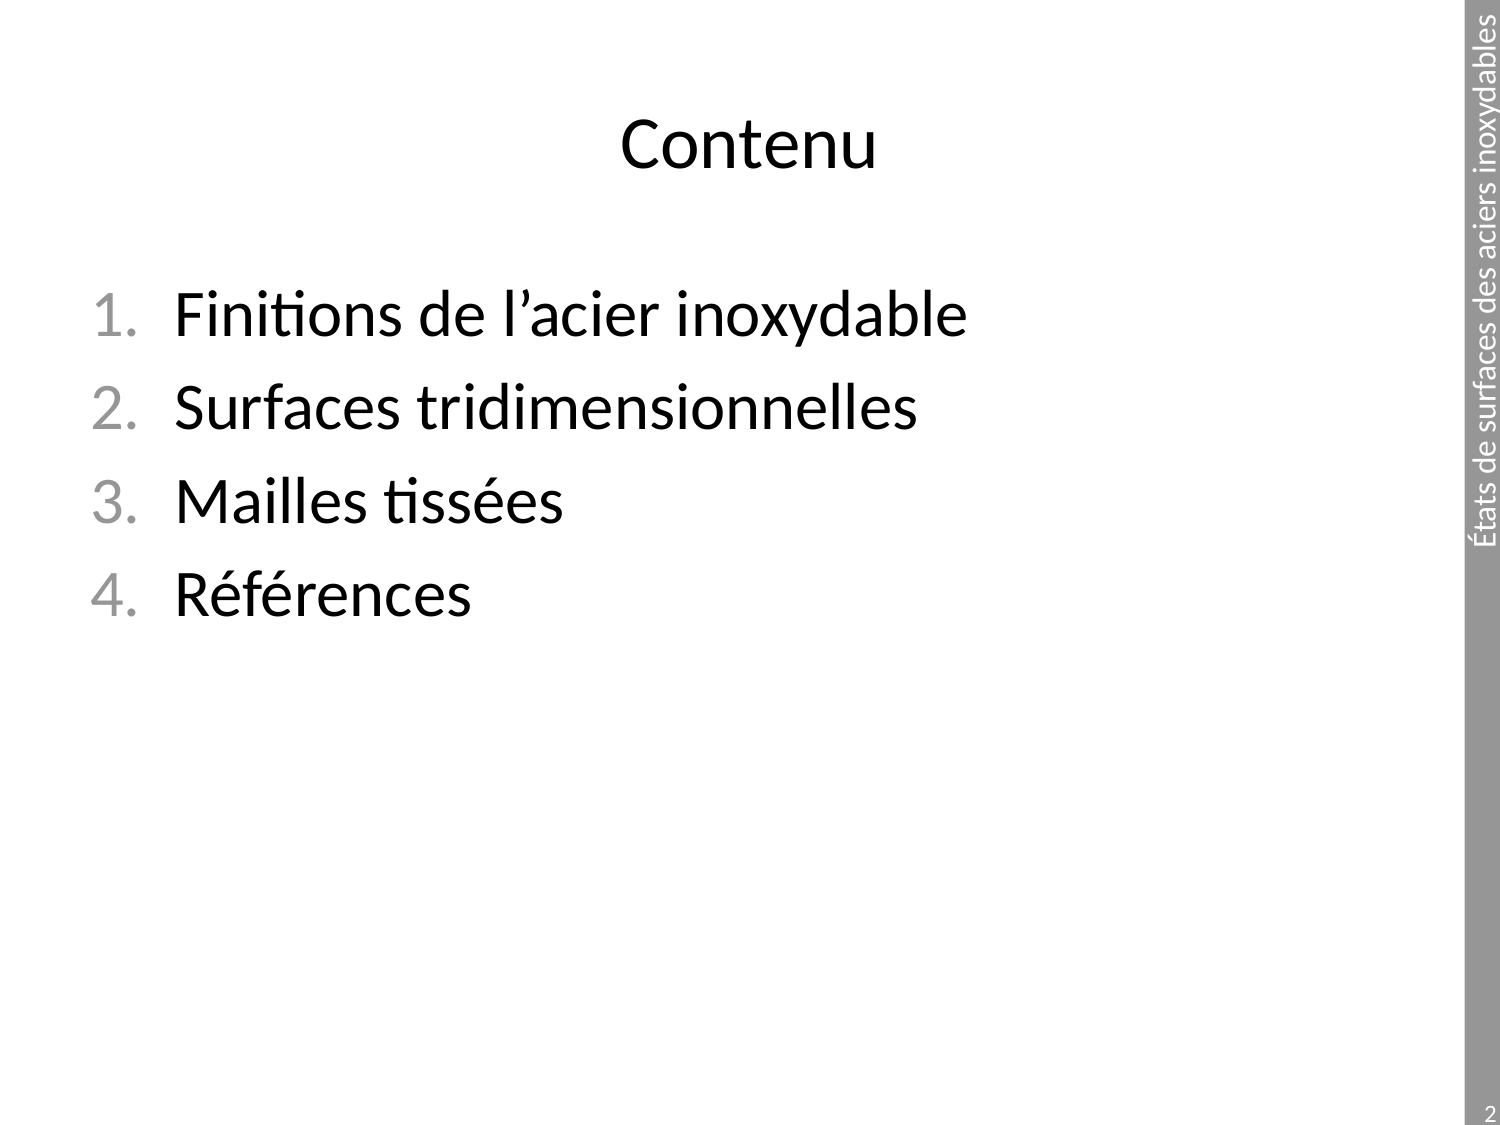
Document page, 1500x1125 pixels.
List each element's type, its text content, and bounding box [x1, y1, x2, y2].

slide_number 2 [1446, 1082, 1500, 1125]
list Finitions de l’acier inoxydable Surfaces tridimensionnelles Mailles tissées Références [75, 262, 1425, 1059]
title Contenu [75, 45, 1425, 233]
